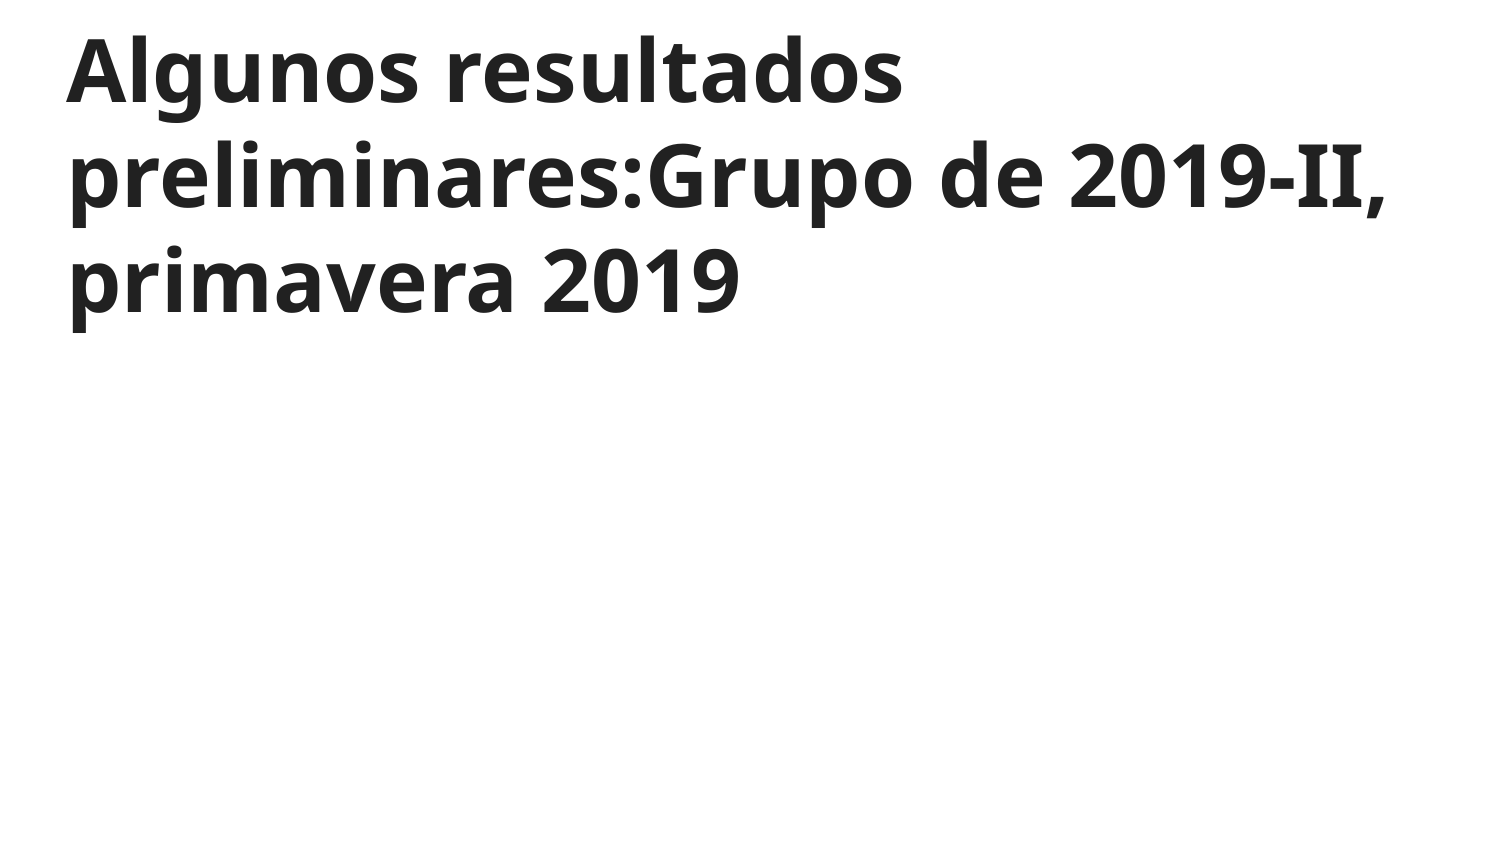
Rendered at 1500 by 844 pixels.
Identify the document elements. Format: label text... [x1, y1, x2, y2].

list [60, 220, 1459, 750]
title Algunos resultados preliminares:Grupo de 2019-II, primavera 2019 [51, 0, 1449, 202]
